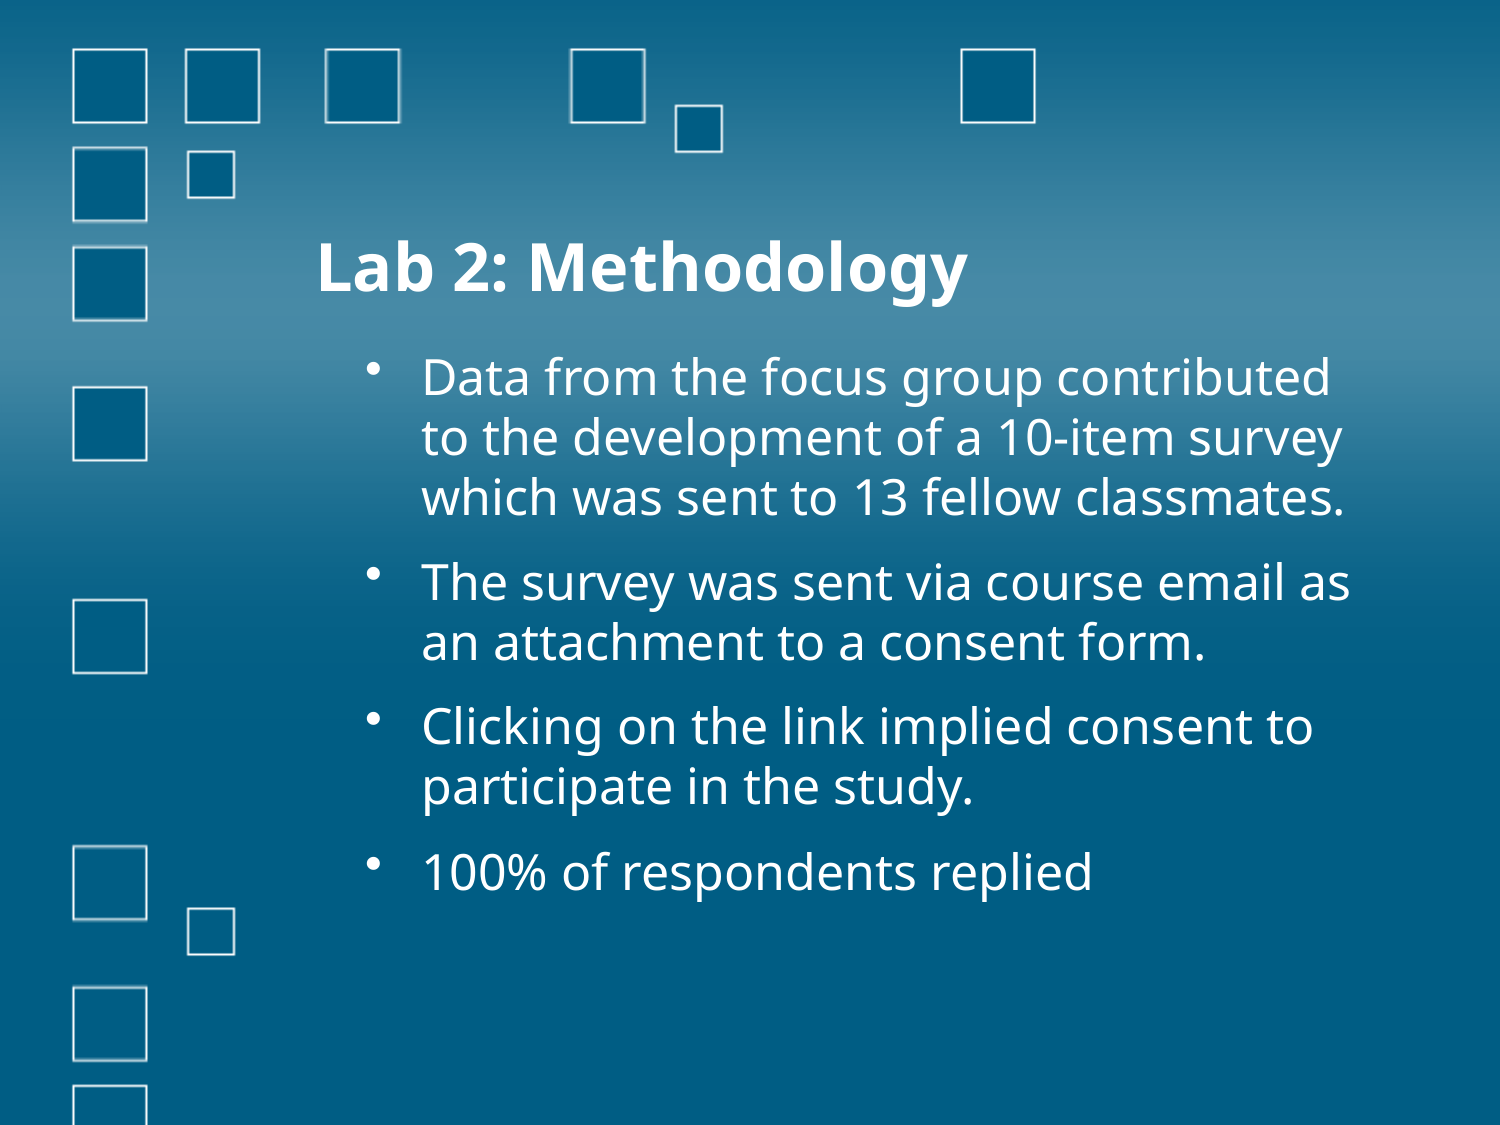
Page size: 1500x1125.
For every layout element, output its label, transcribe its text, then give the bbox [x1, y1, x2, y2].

picture [0, 11, 1500, 578]
picture [72, 845, 147, 922]
picture [72, 599, 147, 674]
title Lab 2: Methodology [300, 174, 1388, 313]
picture [72, 1085, 147, 1125]
picture [187, 908, 235, 956]
picture [72, 985, 147, 1062]
list Data from the focus group contributed to the development of a 10-item survey which was sent to 13 fellow classmates. The survey was sent via course email as an attachment to a consent form. Clicking on the link implied consent to participate in the study. 100% of respondents replied [350, 337, 1388, 988]
